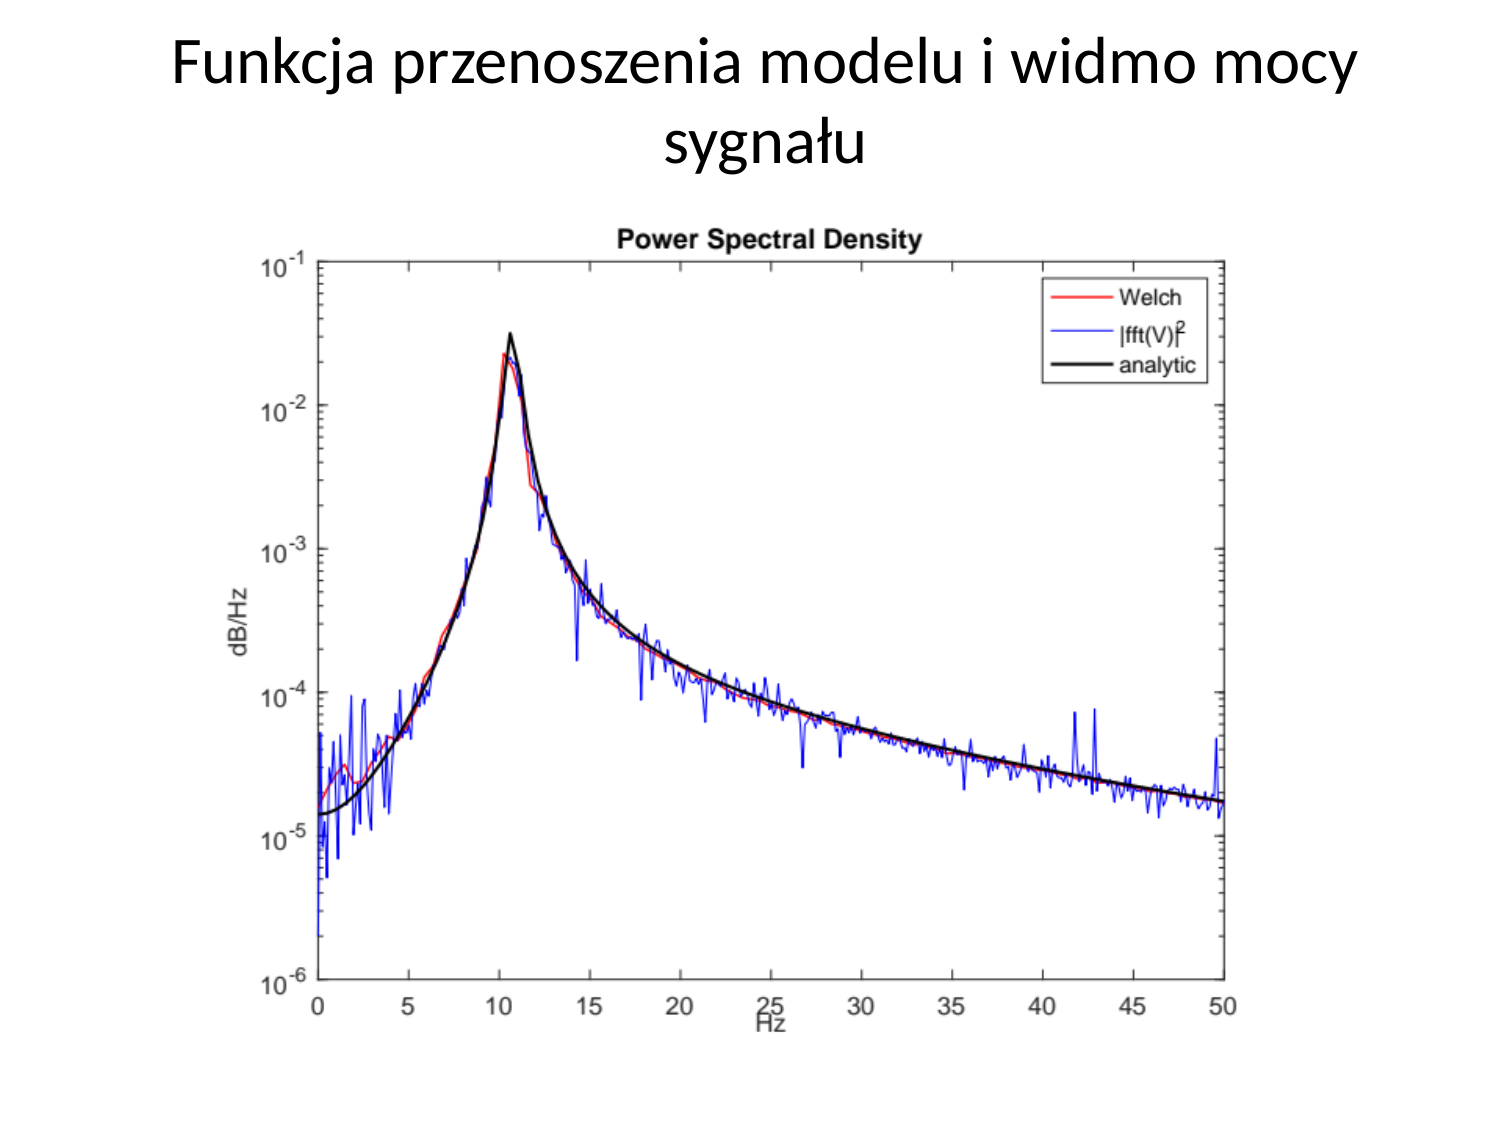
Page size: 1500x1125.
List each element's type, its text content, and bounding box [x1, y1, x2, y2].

title Funkcja przenoszenia modelu i widmo mocy sygnału [128, 28, 1404, 165]
picture [166, 196, 1334, 1073]
